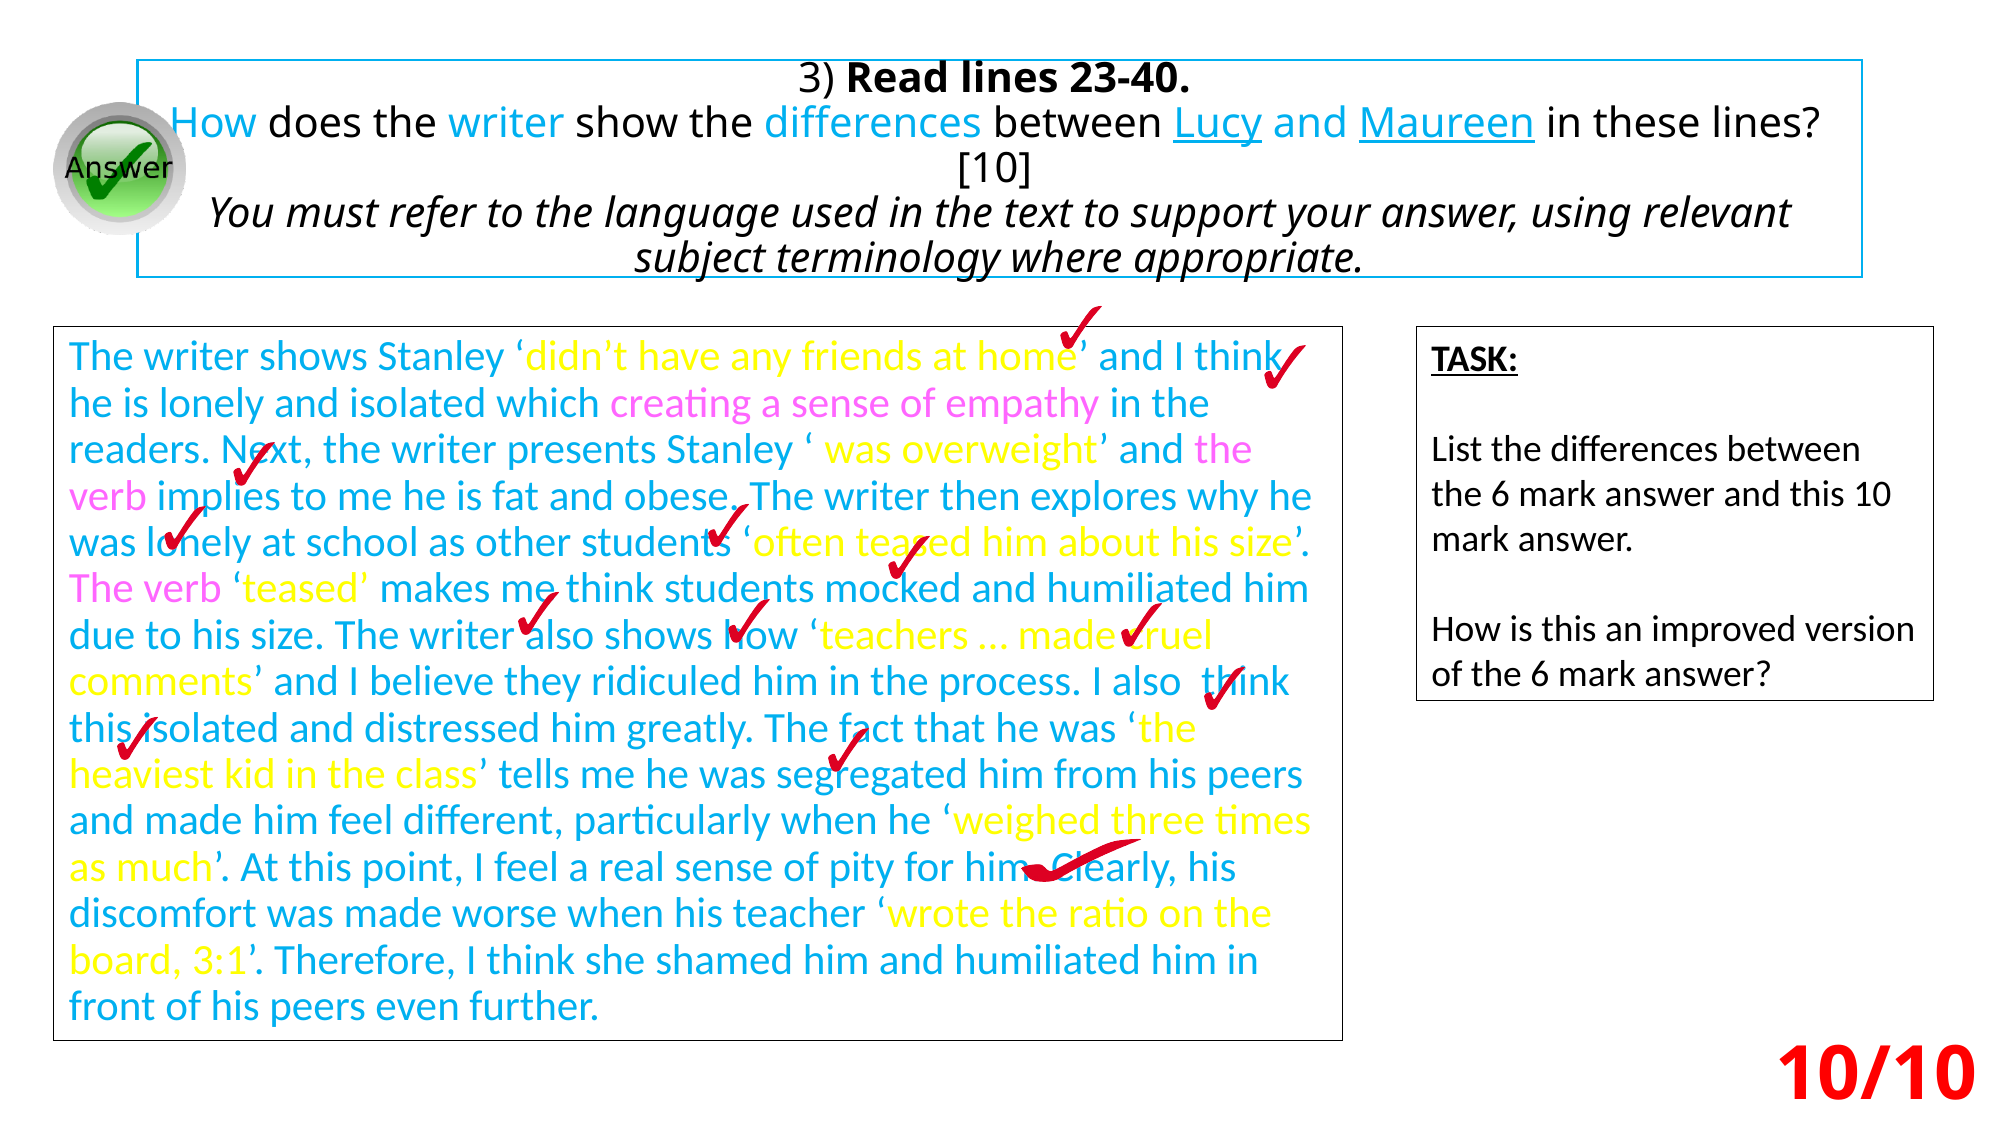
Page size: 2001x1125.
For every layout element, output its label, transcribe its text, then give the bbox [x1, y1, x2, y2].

picture [53, 102, 186, 235]
picture [207, 546, 216, 553]
picture [818, 717, 879, 780]
picture [1111, 592, 1172, 655]
picture [561, 632, 569, 638]
picture [1194, 656, 1255, 718]
list The writer shows Stanley ‘didn’t have any friends at home’ and I think he is lonely and isolated which creating a sense of empathy in the readers. Next, the writer presents Stanley ‘ was overweight’ and the verb implies to me he is fat and obese. The writer then explores why he was lonely at school as other students ‘often teased him about his size’. The verb ‘teased’ makes me think students mocked and humiliated him due to his size. The writer also shows how ‘teachers … made cruel comments’ and I believe they ridiculed him in the process. I also think this isolated and distressed him greatly. The fact that he was ‘the heaviest kid in the class’ tells me he was segregated him from his peers and made him feel different, particularly when he ‘weighed three times as much’. At this point, I feel a real sense of pity for him. Clearly, his discomfort was made worse when his teacher ‘wrote the ratio on the board, 3:1’. Therefore, I think she shamed him and humiliated him in front of his peers even further. [53, 326, 1343, 1041]
picture [508, 581, 569, 644]
picture [154, 495, 216, 558]
picture [878, 525, 940, 587]
picture [1254, 334, 1316, 397]
picture [208, 495, 216, 507]
picture [223, 431, 285, 494]
picture [1050, 295, 1112, 358]
picture [718, 588, 780, 651]
picture [698, 493, 759, 556]
picture [723, 588, 732, 599]
picture [107, 706, 168, 768]
text_box 10/10 [1760, 1017, 1993, 1123]
picture [820, 770, 827, 777]
title 3) Read lines 23-40. How does the writer show the differences between Lucy and Maureen in these lines? [10] You must refer to the language used in the text to support your answer, using relevant subject terminology where appropriate. [136, 59, 1863, 278]
text_box TASK: List the differences between the 6 mark answer and this 10 mark answer. How is this an improved version of the 6 mark answer? [1416, 326, 1934, 701]
picture [541, 584, 550, 589]
picture [1161, 594, 1169, 599]
picture [992, 828, 1170, 891]
